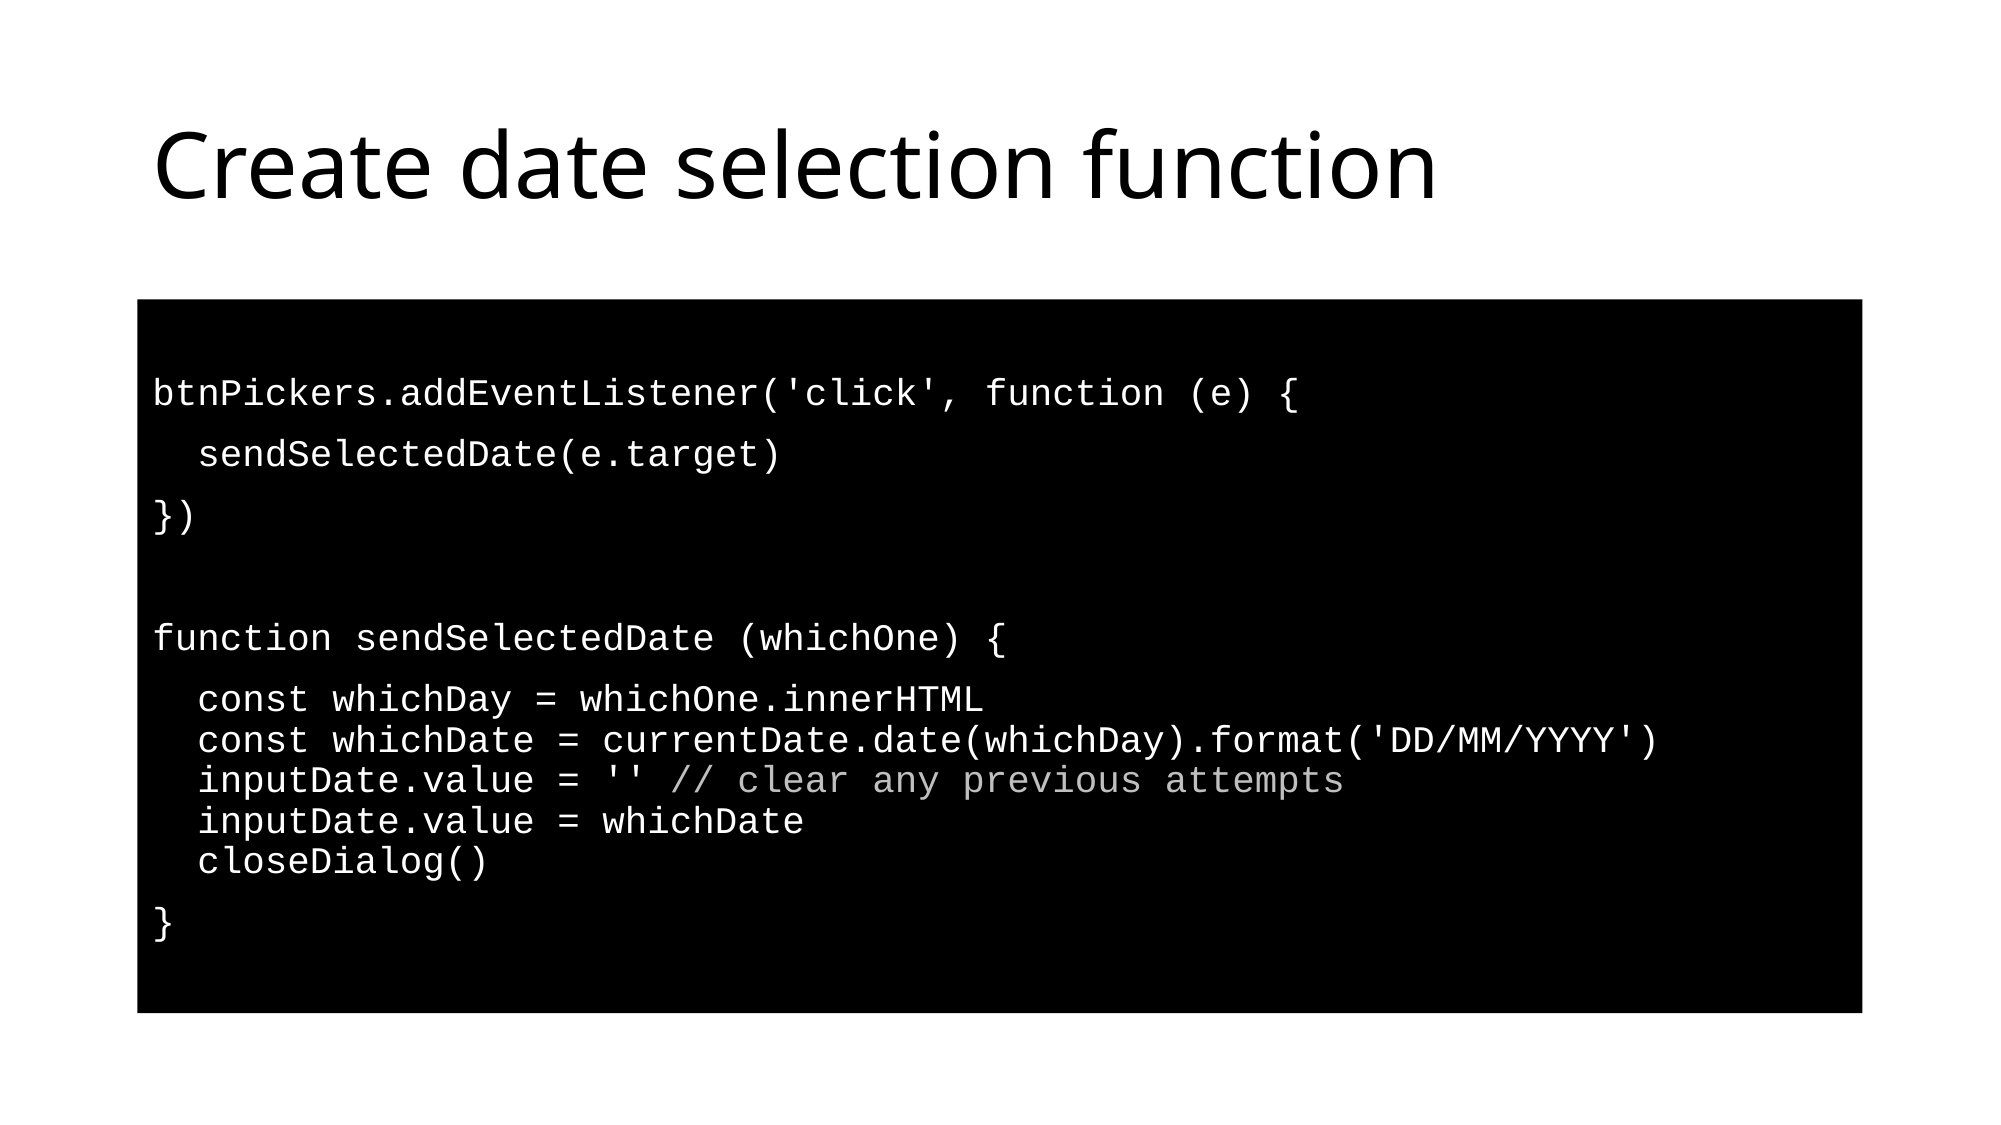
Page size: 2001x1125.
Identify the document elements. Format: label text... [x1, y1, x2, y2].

title Create date selection function [137, 59, 1863, 278]
list btnPickers.addEventListener('click', function (e) { sendSelectedDate(e.target) }) function sendSelectedDate (whichOne) { const whichDay = whichOne.innerHTML const whichDate = currentDate.date(whichDay).format('DD/MM/YYYY') inputDate.value = '' // clear any previous attempts inputDate.value = whichDate closeDialog() } [137, 299, 1863, 1014]
